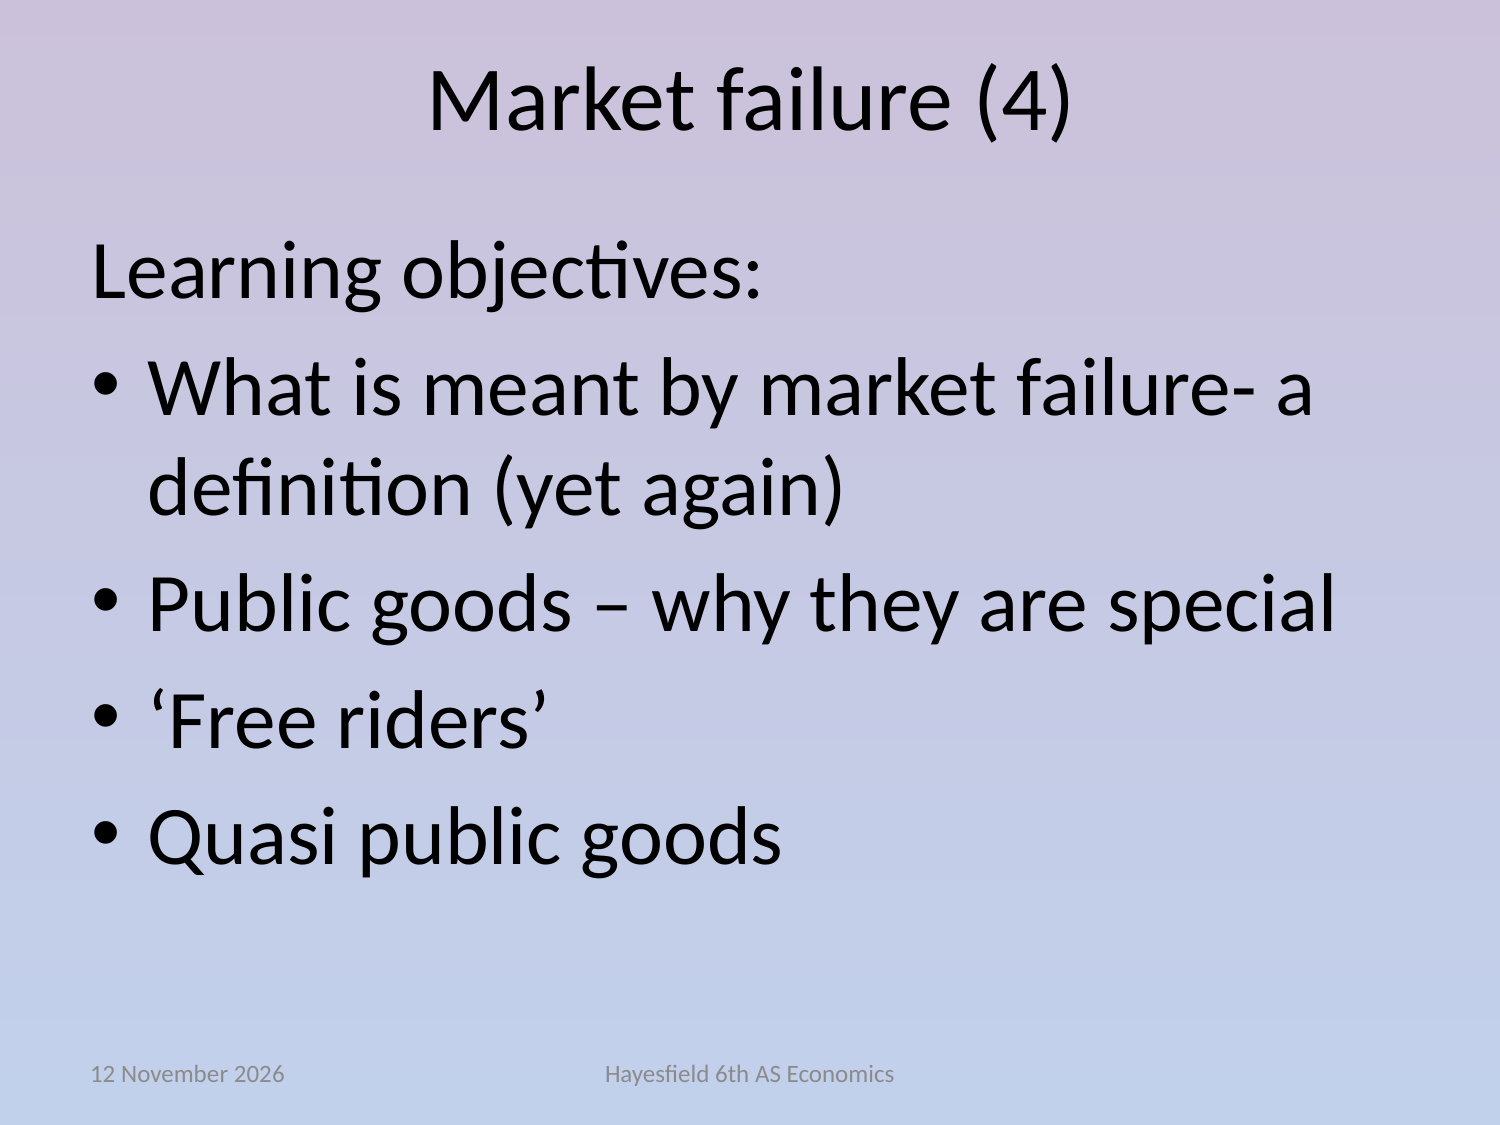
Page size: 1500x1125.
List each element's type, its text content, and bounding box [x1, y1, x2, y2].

footer Hayesfield 6th AS Economics [512, 1042, 988, 1103]
list Learning objectives: What is meant by market failure- a definition (yet again) Public goods – why they are special ‘Free riders’ Quasi public goods [76, 208, 1436, 1035]
title Market failure (4) [76, 0, 1427, 188]
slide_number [75, 1042, 425, 1103]
